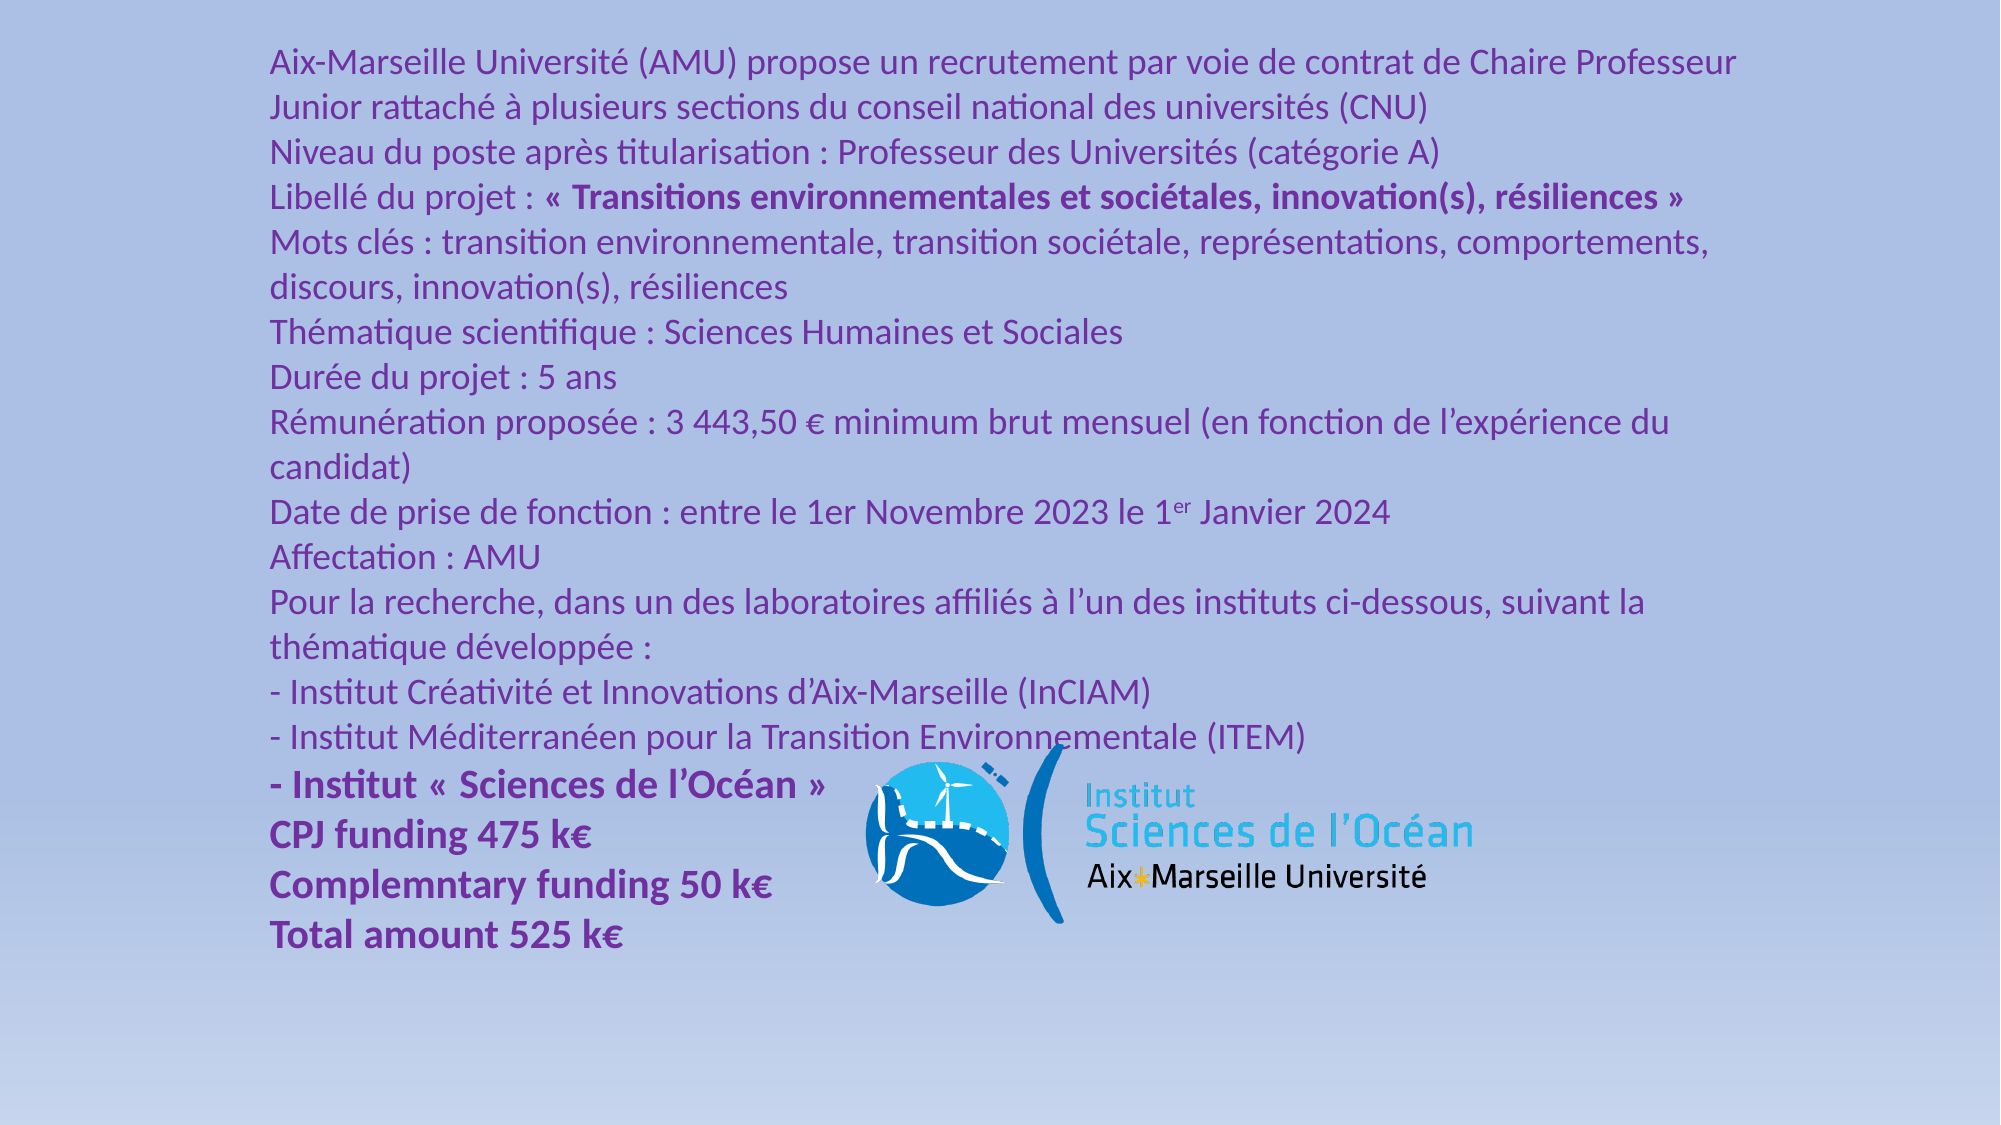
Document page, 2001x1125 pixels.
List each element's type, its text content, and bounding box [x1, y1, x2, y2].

text_box Aix-Marseille Université (AMU) propose un recrutement par voie de contrat de Chaire Professeur Junior rattaché à plusieurs sections du conseil national des universités (CNU) Niveau du poste après titularisation : Professeur des Universités (catégorie A) Libellé du projet : « Transitions environnementales et sociétales, innovation(s), résiliences » Mots clés : transition environnementale, transition sociétale, représentations, comportements, discours, innovation(s), résiliences Thématique scientifique : Sciences Humaines et Sociales Durée du projet : 5 ans Rémunération proposée : 3 443,50 € minimum brut mensuel (en fonction de l’expérience du candidat) Date de prise de fonction : entre le 1er Novembre 2023 le 1er Janvier 2024 Affectation : AMU Pour la recherche, dans un des laboratoires affiliés à l’un des instituts ci-dessous, suivant la thématique développée : - Institut Créativité et Innovations d’Aix-Marseille (InCIAM) - Institut Méditerranéen pour la Transition Environnementale (ITEM) - Institut « Sciences de l’Océan » CPJ funding 475 k€ Complemntary funding 50 k€ Total amount 525 k€ [254, 29, 1794, 965]
picture [864, 743, 1473, 924]
